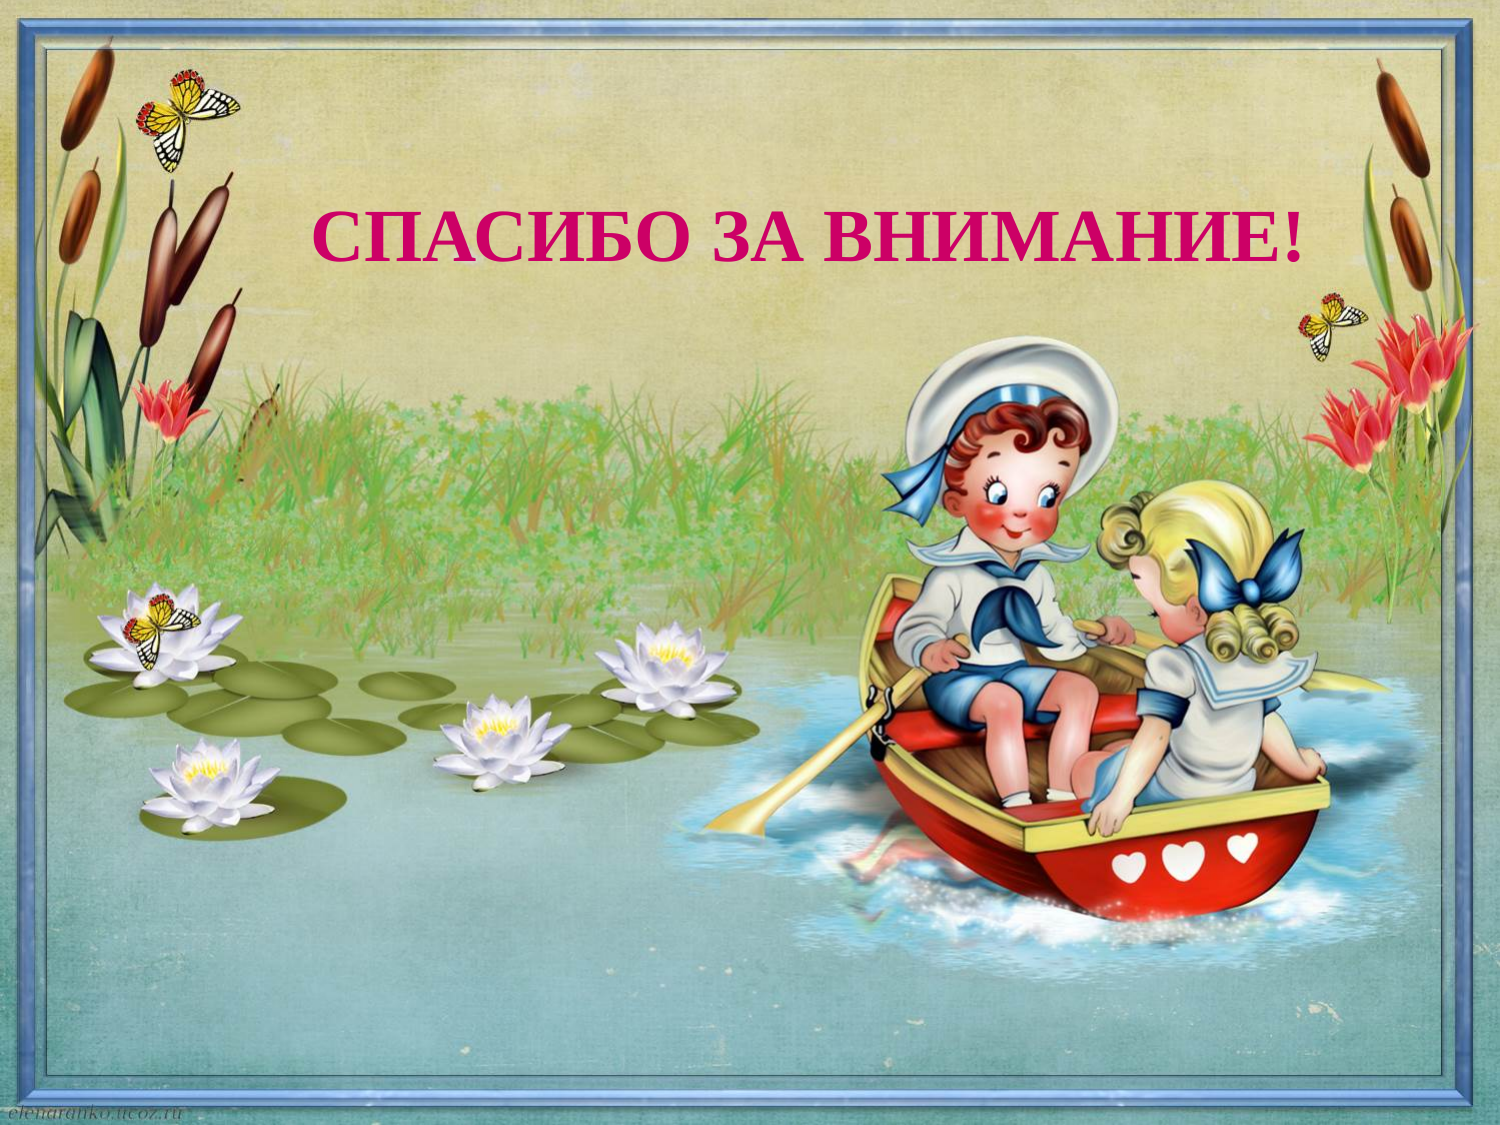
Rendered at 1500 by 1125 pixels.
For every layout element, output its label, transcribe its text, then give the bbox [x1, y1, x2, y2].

title СПАСИБО ЗА ВНИМАНИЕ! [171, 113, 1447, 350]
picture [0, 0, 1500, 1125]
subtitle [225, 637, 1275, 925]
